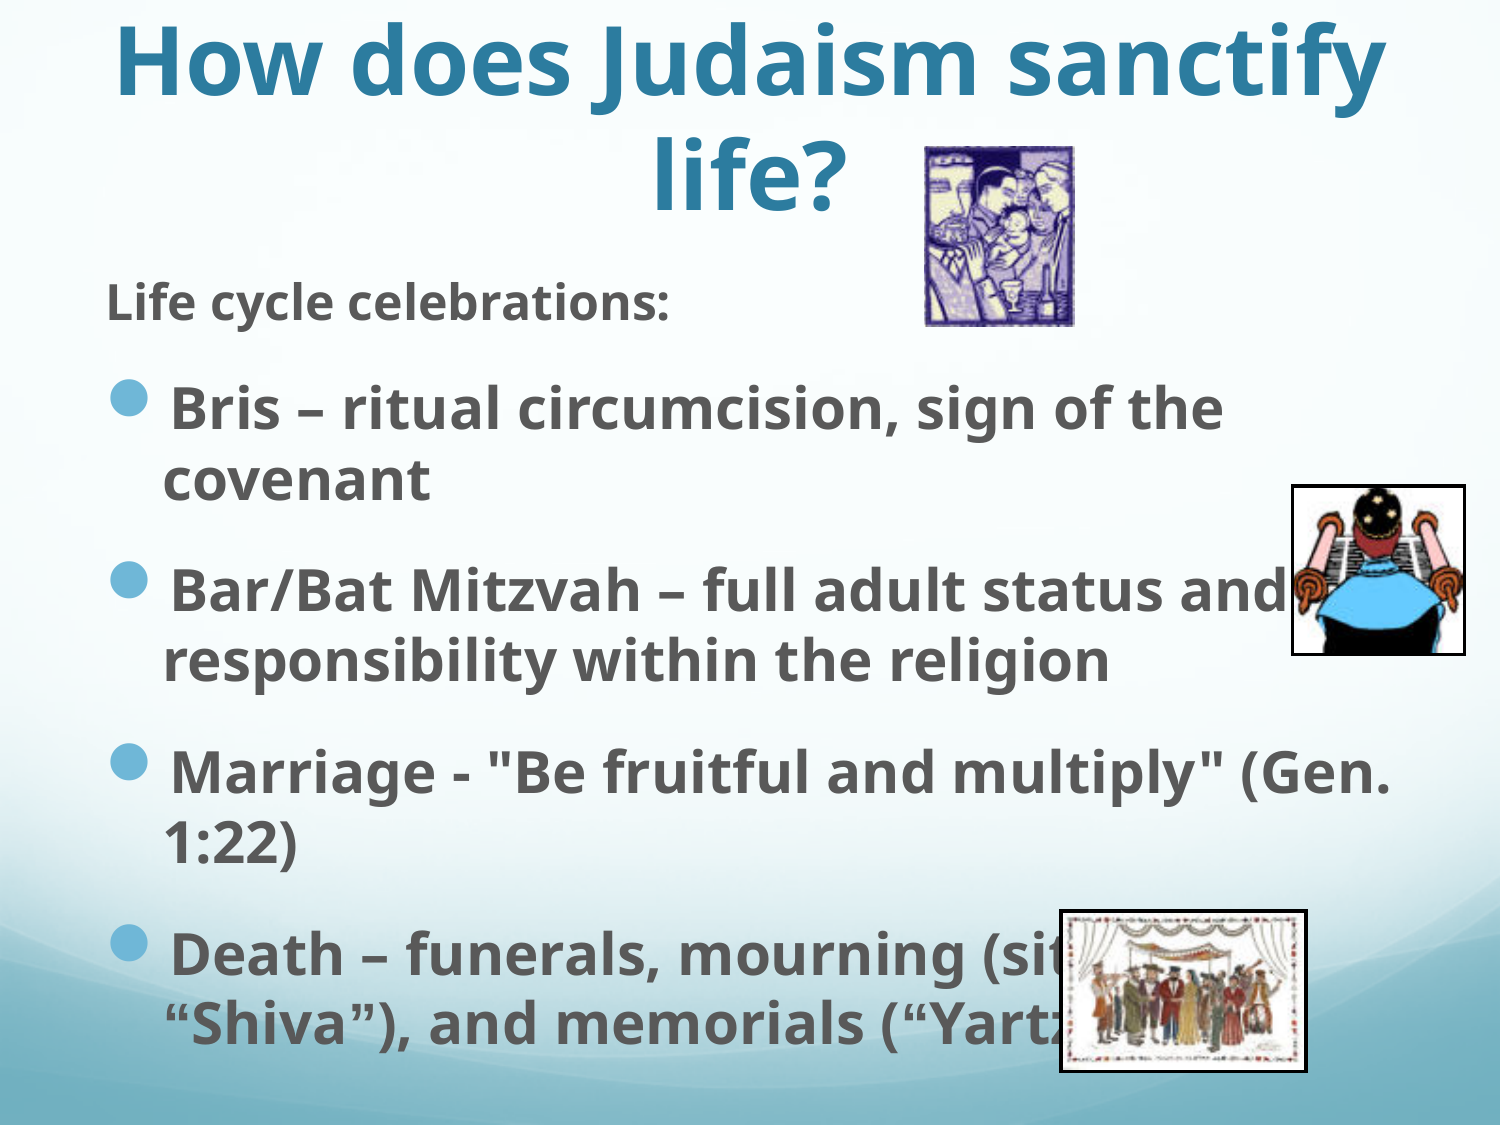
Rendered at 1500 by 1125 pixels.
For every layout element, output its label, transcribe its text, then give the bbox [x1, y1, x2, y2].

picture [1061, 911, 1305, 1071]
title How does Judaism sanctify life? [90, 17, 1410, 237]
picture [924, 146, 1076, 328]
list Life cycle celebrations: Bris – ritual circumcision, sign of the covenant Bar/Bat Mitzvah – full adult status and responsibility within the religion Marriage - "Be fruitful and multiply" (Gen. 1:22) Death – funerals, mourning (sitting “Shiva”), and memorials (“Yartzeits”) [90, 262, 1410, 975]
picture [1293, 486, 1463, 654]
